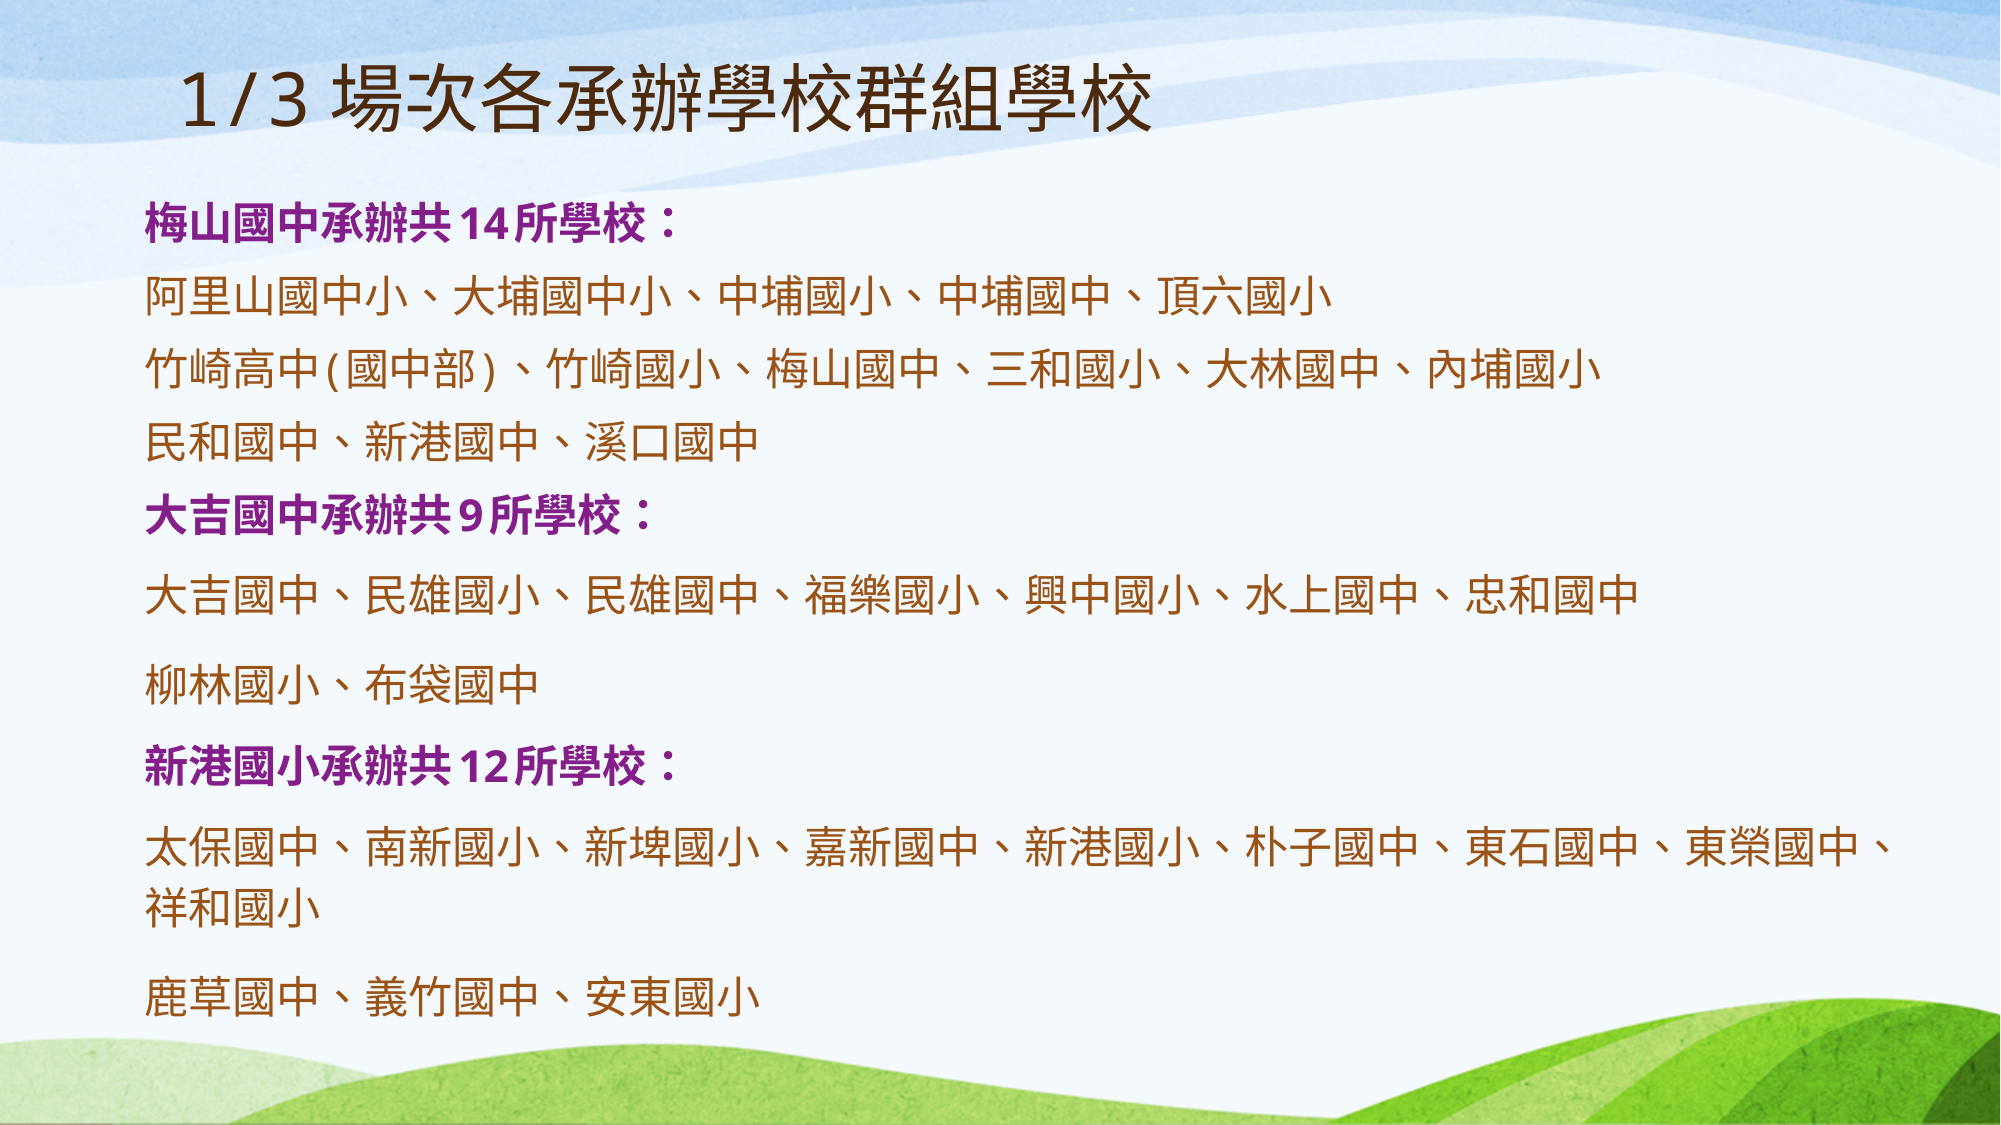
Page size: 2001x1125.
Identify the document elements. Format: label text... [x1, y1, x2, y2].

title 1/3場次各承辦學校群組學校 [161, 0, 1812, 150]
list 梅山國中承辦共14所學校： 阿里山國中小、大埔國中小、中埔國小、中埔國中、頂六國小 竹崎高中(國中部)、竹崎國小、梅山國中、三和國小、大林國中、內埔國小 民和國中、新港國中、溪口國中 大吉國中承辦共9所學校： 大吉國中、民雄國小、民雄國中、福樂國小、興中國小、水上國中、忠和國中 柳林國小、布袋國中 新港國小承辦共12所學校： 太保國中、南新國小、新埤國小、嘉新國中、新港國小、朴子國中、東石國中、東榮國中、祥和國小 鹿草國中、義竹國中、安東國小 [129, 188, 1955, 1038]
picture [0, 0, 2001, 1125]
